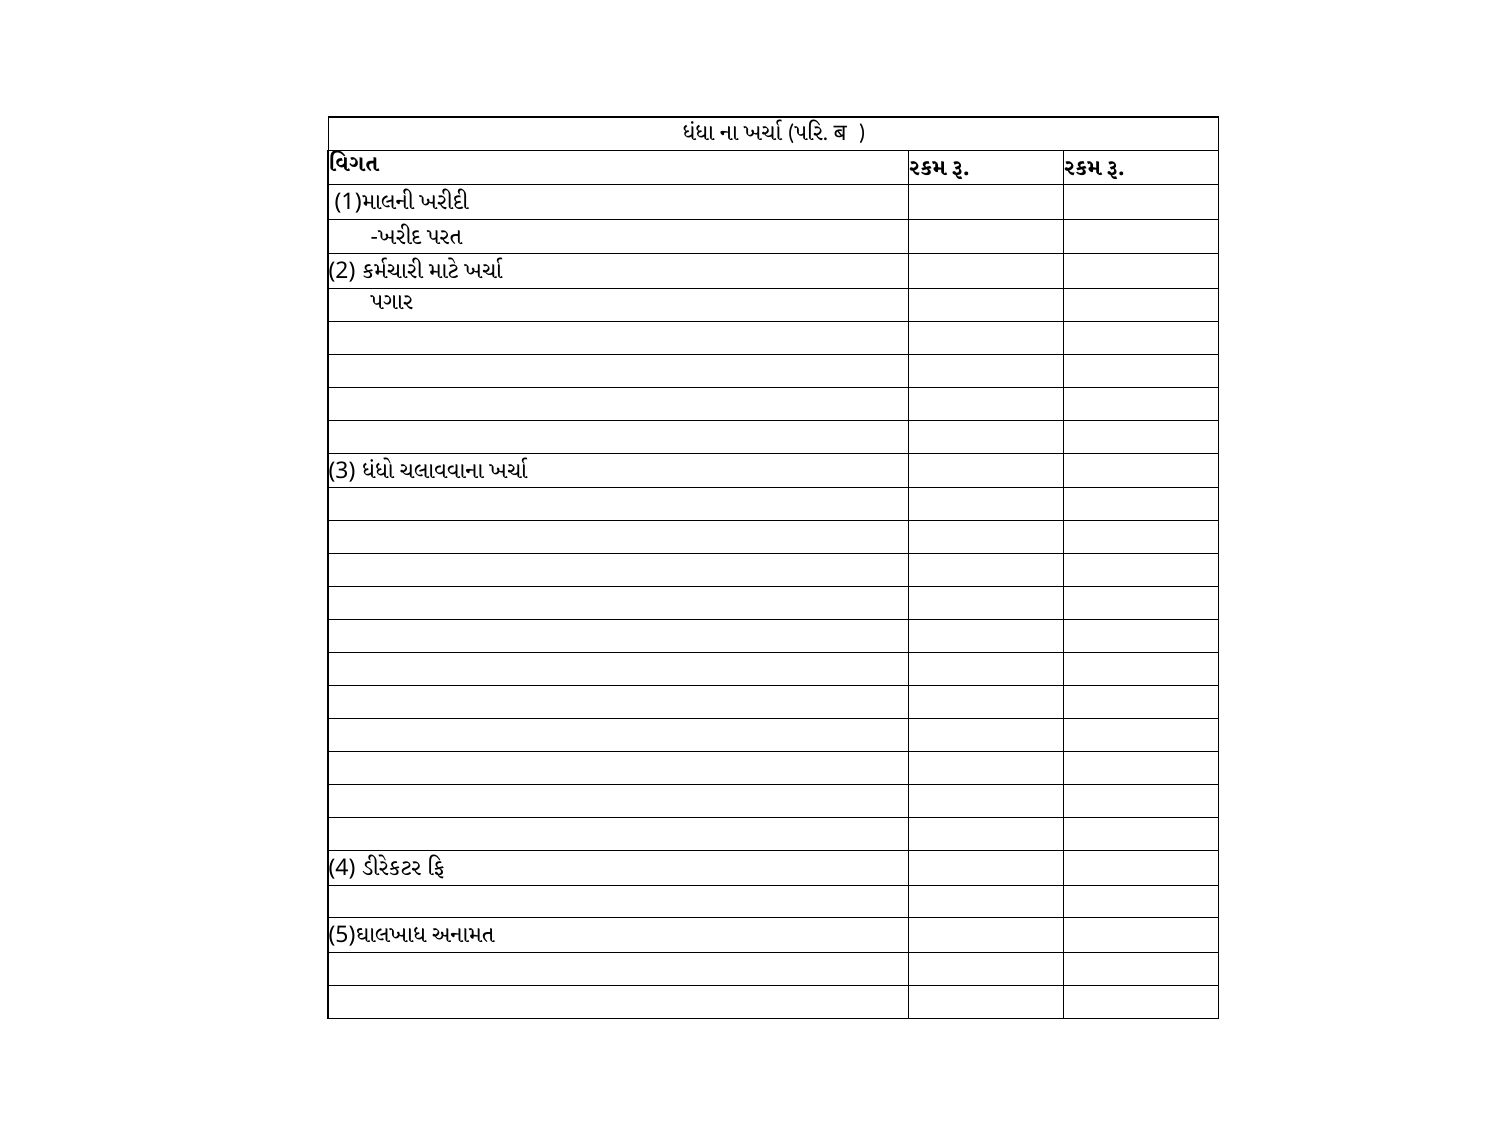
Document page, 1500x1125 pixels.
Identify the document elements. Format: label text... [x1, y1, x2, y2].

table_cell [329, 388, 908, 420]
table_cell [1064, 719, 1218, 751]
table_cell [329, 587, 908, 619]
table_cell [1064, 355, 1218, 387]
table_cell [909, 185, 1063, 219]
table_cell [329, 322, 908, 354]
table_cell [329, 421, 908, 453]
table_cell [909, 220, 1063, 253]
table_cell [909, 686, 1063, 718]
table_cell [909, 653, 1063, 685]
table_cell [909, 620, 1063, 652]
table_cell (5)ઘાલખાધ અનામત [329, 918, 908, 952]
table_cell [1064, 289, 1218, 321]
table_cell [1064, 554, 1218, 586]
table_cell [1064, 488, 1218, 520]
table_cell [1064, 620, 1218, 652]
table_cell [909, 355, 1063, 387]
table_cell [909, 289, 1063, 321]
table_cell [1064, 254, 1218, 288]
table_cell [909, 986, 1063, 1018]
table_cell [909, 719, 1063, 751]
table_cell [909, 886, 1063, 917]
table_cell [329, 521, 908, 553]
table_cell [909, 554, 1063, 586]
table_cell [329, 554, 908, 586]
table_header ધંધા ના ખર્ચા (પરિ. ब ) [329, 118, 1218, 150]
table_cell રકમ રૂ. [1064, 151, 1218, 184]
table_cell [909, 953, 1063, 985]
table_cell વિગત [329, 151, 908, 184]
table_cell [1064, 220, 1218, 253]
table_cell [909, 818, 1063, 850]
table_cell [1064, 785, 1218, 817]
table_cell [329, 686, 908, 718]
table_cell [909, 421, 1063, 453]
table_cell [1064, 421, 1218, 453]
table_cell [329, 886, 908, 917]
table_cell [909, 851, 1063, 885]
table_cell [1064, 521, 1218, 553]
table_cell (1)માલની ખરીદી [329, 185, 908, 219]
table_cell [1064, 986, 1218, 1018]
table_cell [329, 719, 908, 751]
table_cell [329, 785, 908, 817]
table_cell [329, 986, 908, 1018]
table_cell (4) ડીરેકટર ફિ [329, 851, 908, 885]
table_cell [909, 521, 1063, 553]
table_cell [1064, 454, 1218, 487]
table_cell [329, 355, 908, 387]
table_cell [1064, 851, 1218, 885]
table_cell [909, 752, 1063, 784]
table_cell [909, 454, 1063, 487]
table_cell [1064, 322, 1218, 354]
table_cell [329, 752, 908, 784]
table_cell [1064, 587, 1218, 619]
table_cell [329, 620, 908, 652]
table_cell પગાર [329, 289, 908, 321]
table_cell [1064, 185, 1218, 219]
table_cell રકમ રૂ. [909, 151, 1063, 184]
table_cell [329, 953, 908, 985]
table_cell [1064, 752, 1218, 784]
table_cell [1064, 818, 1218, 850]
table_cell [329, 818, 908, 850]
table_cell [909, 322, 1063, 354]
table_cell [909, 488, 1063, 520]
table_cell [1064, 886, 1218, 917]
table_cell [909, 254, 1063, 288]
table_cell (3) ધંધો ચલાવવાના ખર્ચા [329, 454, 908, 487]
table_cell [909, 785, 1063, 817]
table_cell [329, 653, 908, 685]
table_cell [909, 587, 1063, 619]
table_cell [1064, 918, 1218, 952]
table_cell [909, 918, 1063, 952]
table_cell [1064, 686, 1218, 718]
table_cell [1064, 653, 1218, 685]
table_cell [1064, 953, 1218, 985]
table_cell [909, 388, 1063, 420]
table_cell [1064, 388, 1218, 420]
table_cell [329, 488, 908, 520]
table_cell -ખરીદ પરત [329, 220, 908, 253]
table_cell (2) કર્મચારી માટે ખર્ચા [329, 254, 908, 288]
